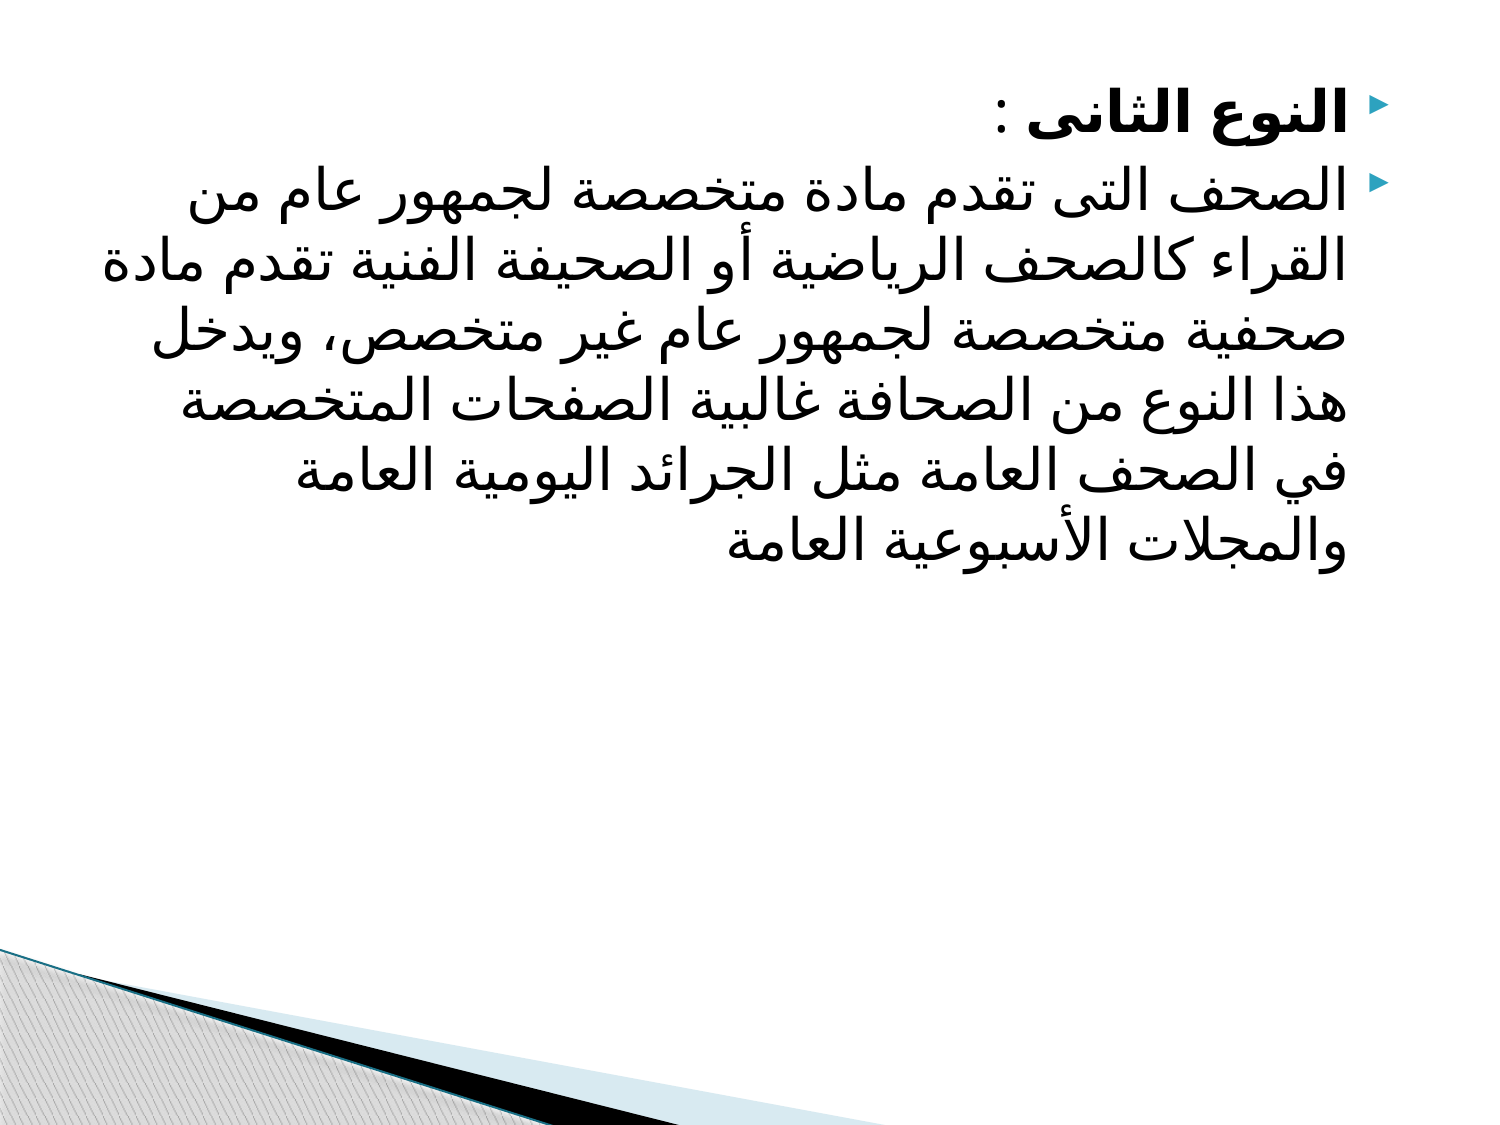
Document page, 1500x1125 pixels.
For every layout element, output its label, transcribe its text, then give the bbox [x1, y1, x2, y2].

list النوع الثانى : الصحف التى تقدم مادة متخصصة لجمهور عام من القراء كالصحف الرياضية أو الصحيفة الفنية تقدم مادة صحفية متخصصة لجمهور عام غير متخصص، ويدخل هذا النوع من الصحافة غالبية الصفحات المتخصصة في الصحف العامة مثل الجرائد اليومية العامة والمجلات الأسبوعية العامة [75, 66, 1425, 1005]
